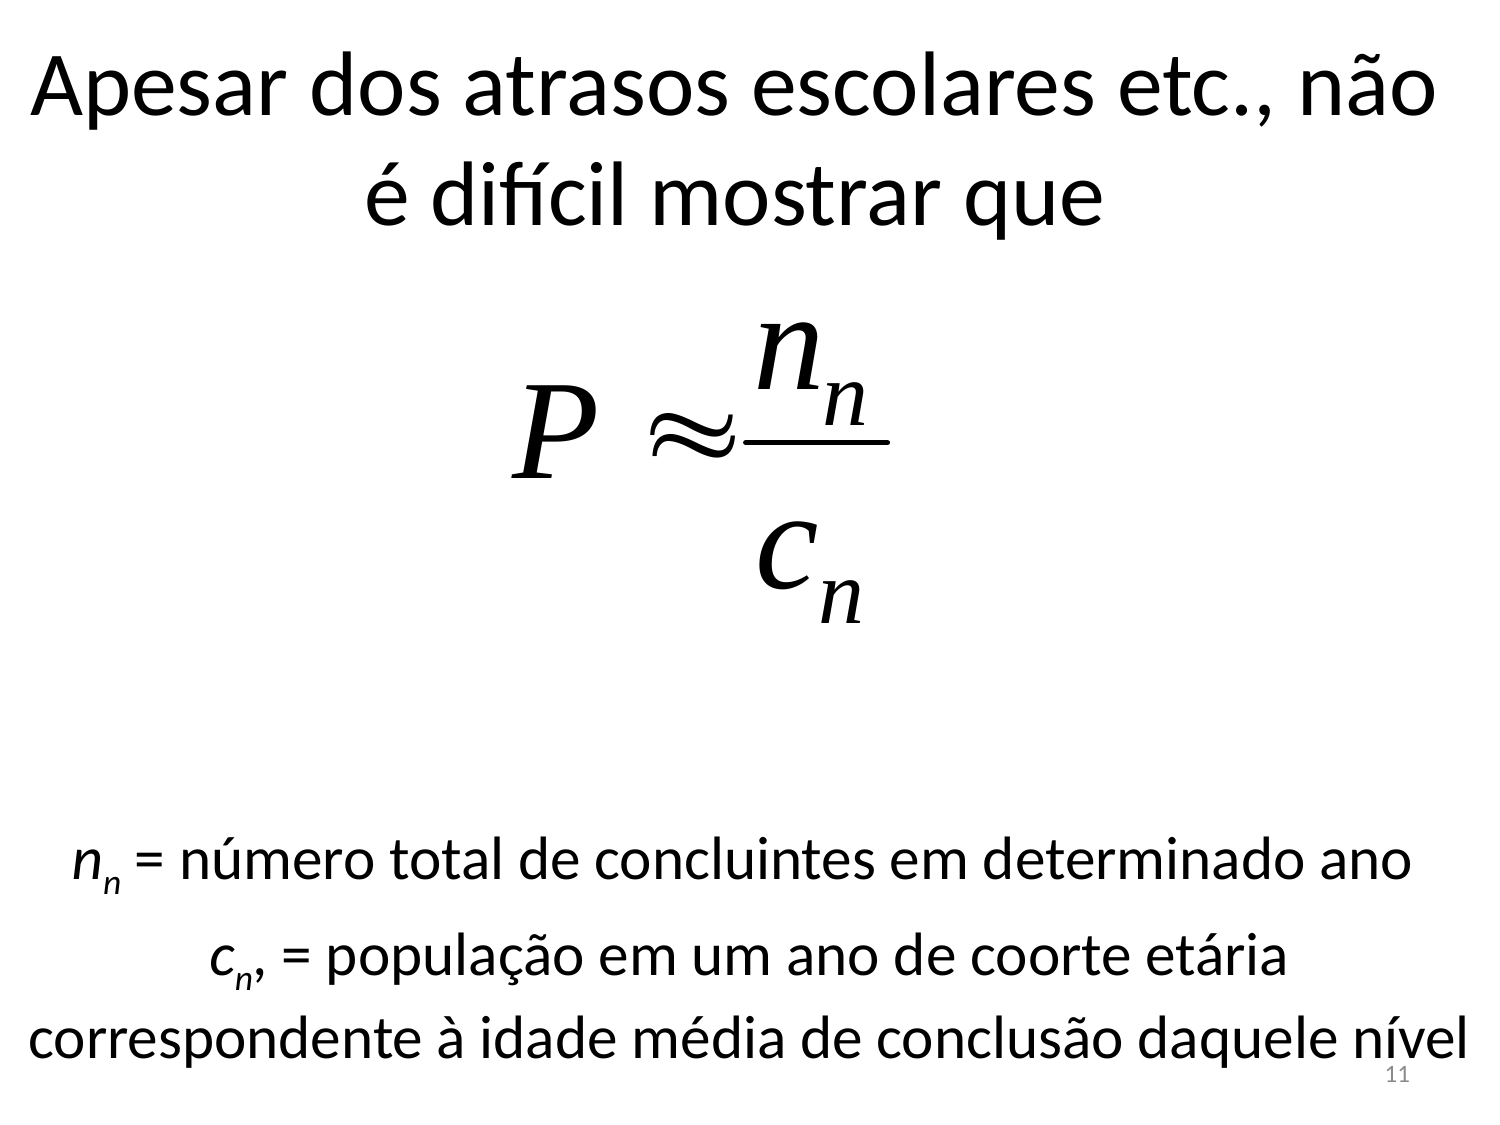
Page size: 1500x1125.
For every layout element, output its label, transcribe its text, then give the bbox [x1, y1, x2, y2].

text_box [489, 255, 909, 651]
subtitle nn = número total de concluintes em determinado ano cn, = população em um ano de coorte etária correspondente à idade média de conclusão daquele nível [0, 810, 1500, 1098]
title Apesar dos atrasos escolares etc., não é difícil mostrar que [0, 1, 1471, 268]
slide_number 11 [1074, 1042, 1425, 1103]
